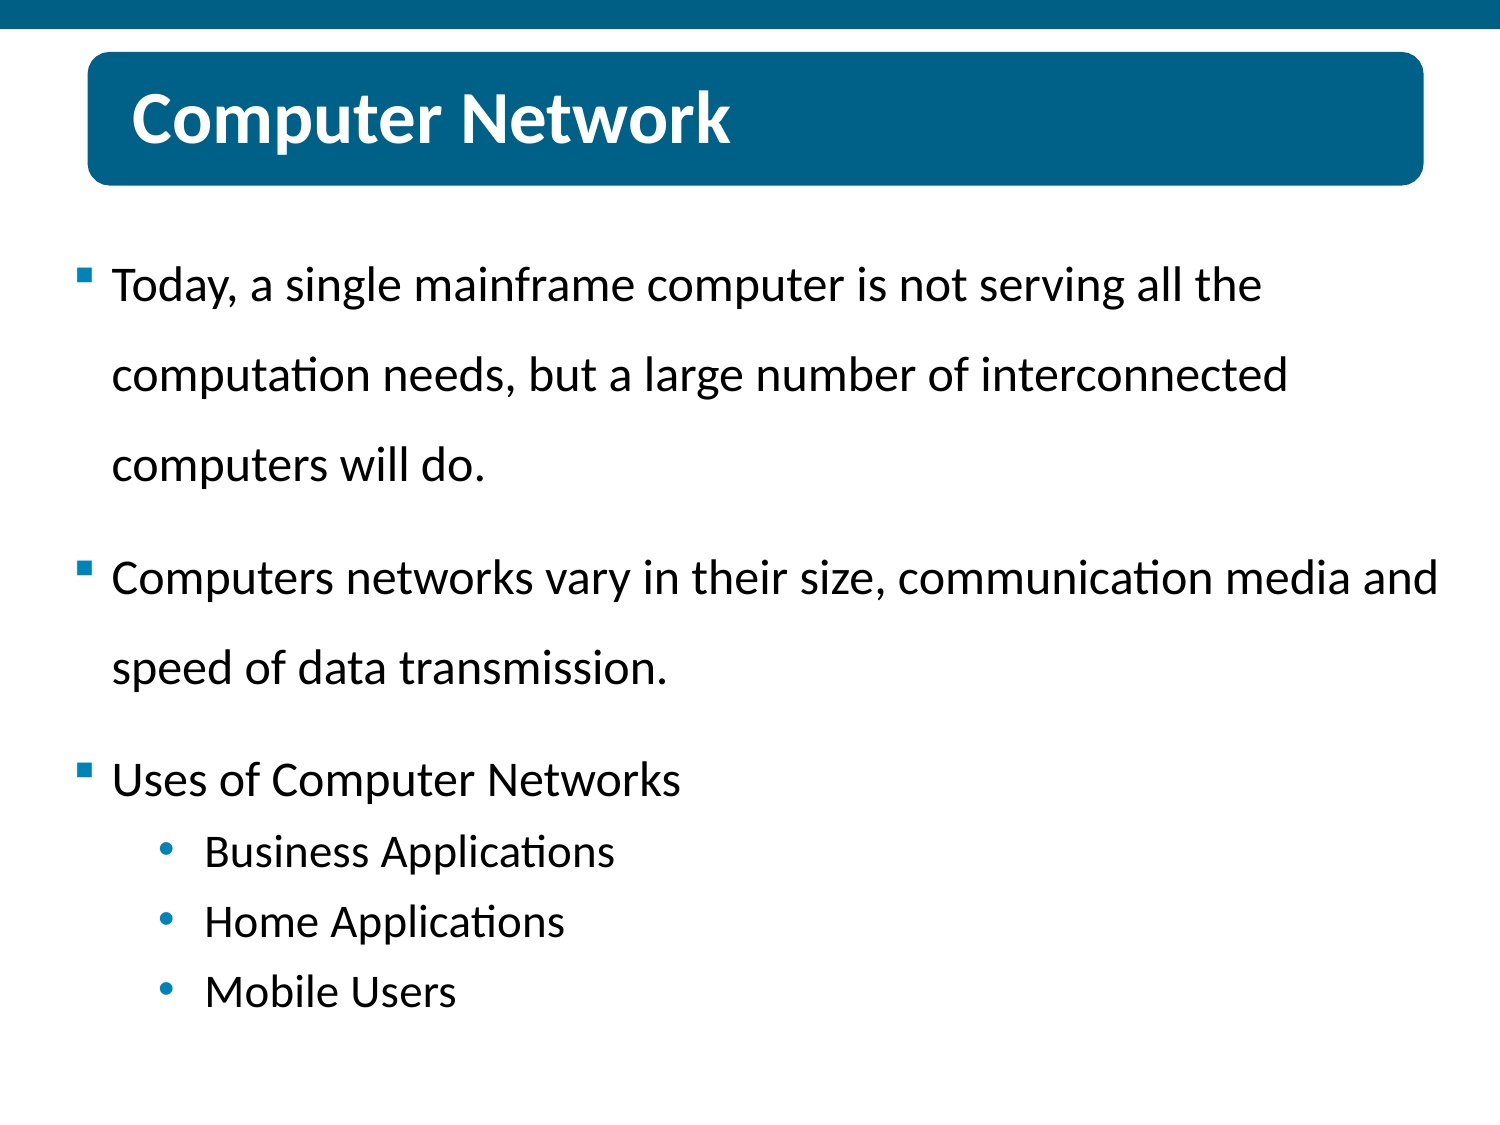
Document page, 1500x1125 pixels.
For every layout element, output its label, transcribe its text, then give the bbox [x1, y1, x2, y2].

title Computer Network [113, 66, 975, 214]
text_box Today, a single mainframe computer is not serving all the computation needs, but a large number of interconnected computers will do. Computers networks vary in their size, communication media and speed of data transmission. Uses of Computer Networks Business Applications Home Applications Mobile Users [56, 214, 1457, 1125]
text_box [87, 51, 1424, 186]
